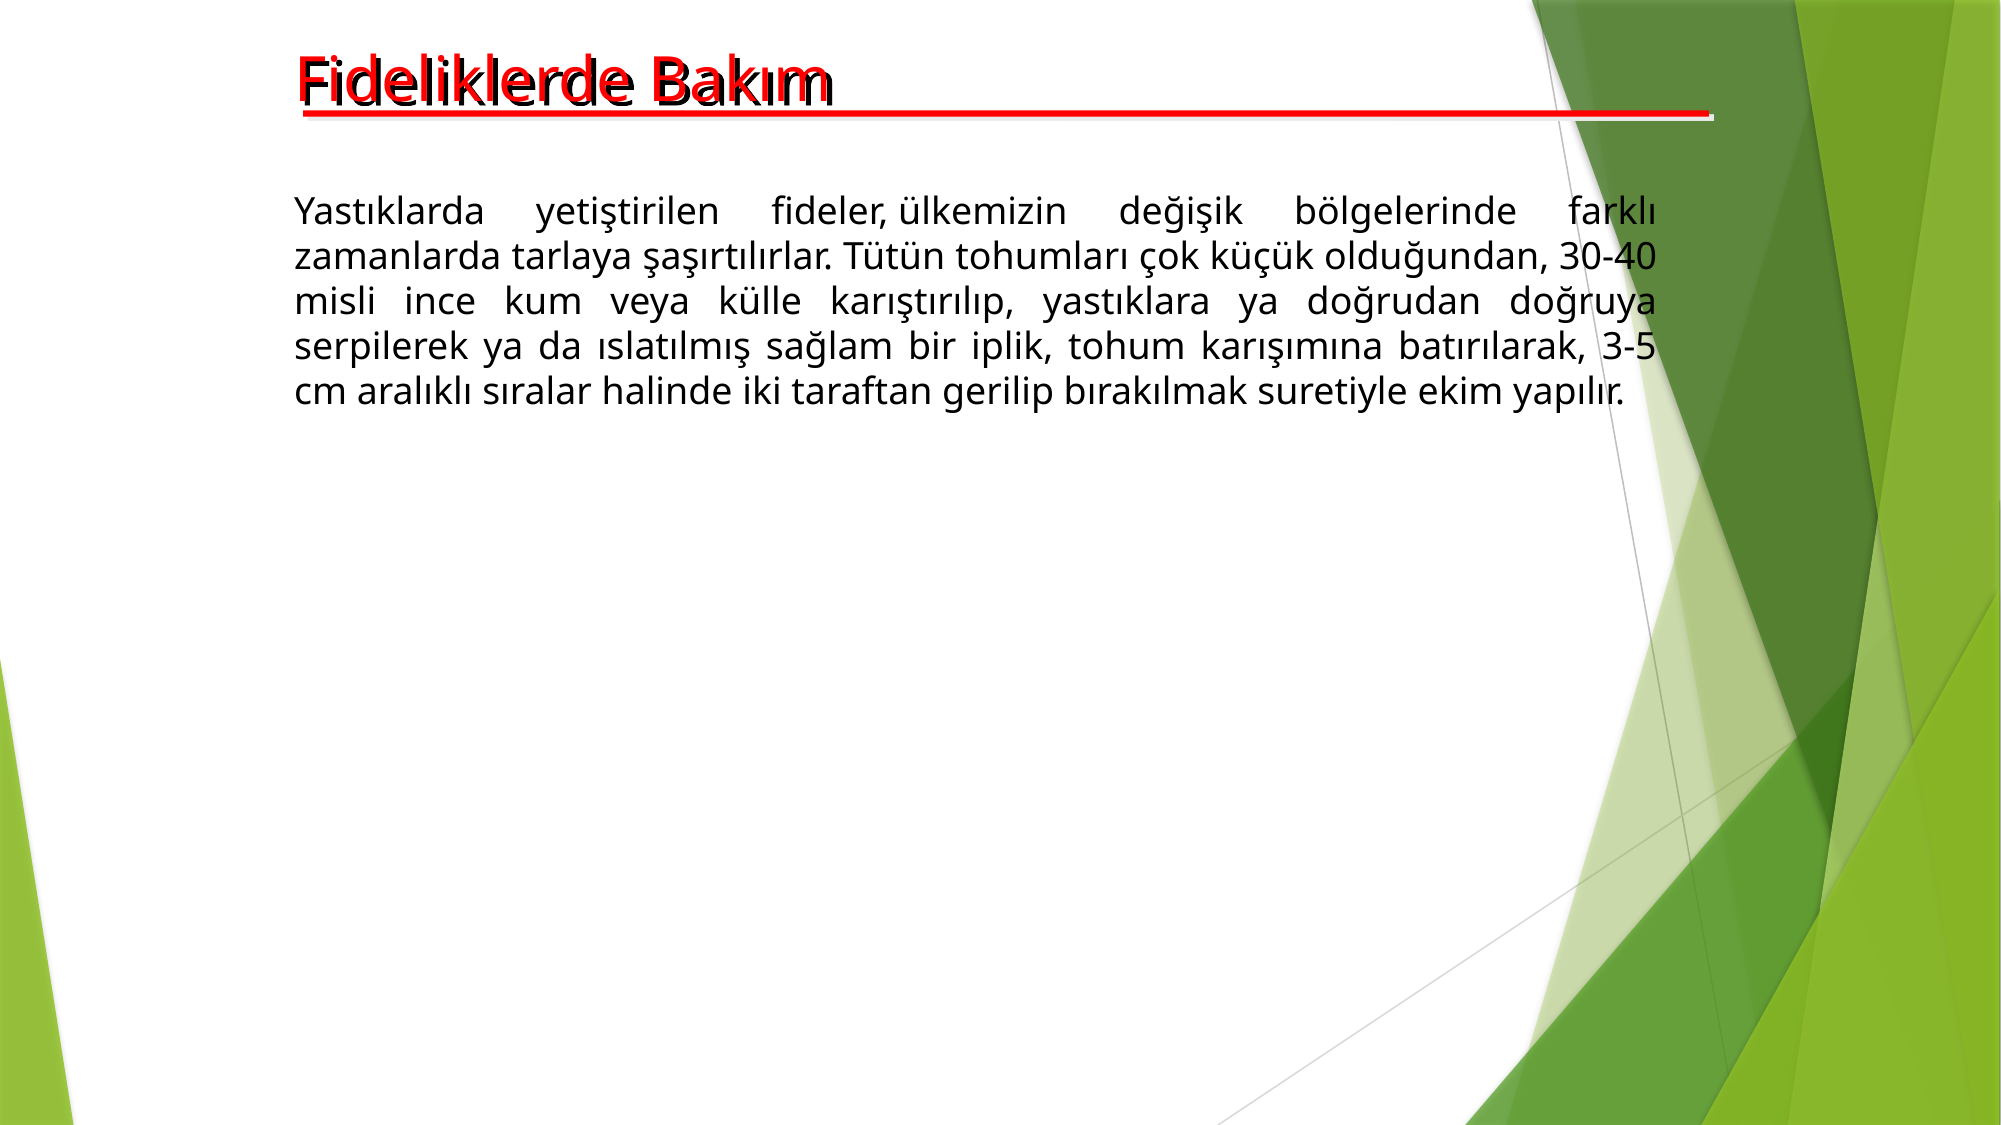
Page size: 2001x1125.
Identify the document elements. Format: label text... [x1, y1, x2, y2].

text_box Yastıklarda yetiştirilen fideler, ülkemizin değişik bölgelerinde farklı zamanlarda tarlaya şaşırtılırlar. Tütün tohumları çok küçük olduğundan, 30-40 misli ince kum veya külle karıştırılıp, yastıklara ya doğrudan doğruya serpilerek ya da ıslatılmış sağlam bir iplik, tohum karışımına batırılarak, 3-5 cm aralıklı sıralar halinde iki taraftan gerilip bırakılmak suretiyle ekim yapılır. [279, 179, 1674, 420]
text_box Fideliklerde Bakım [279, 31, 1417, 102]
